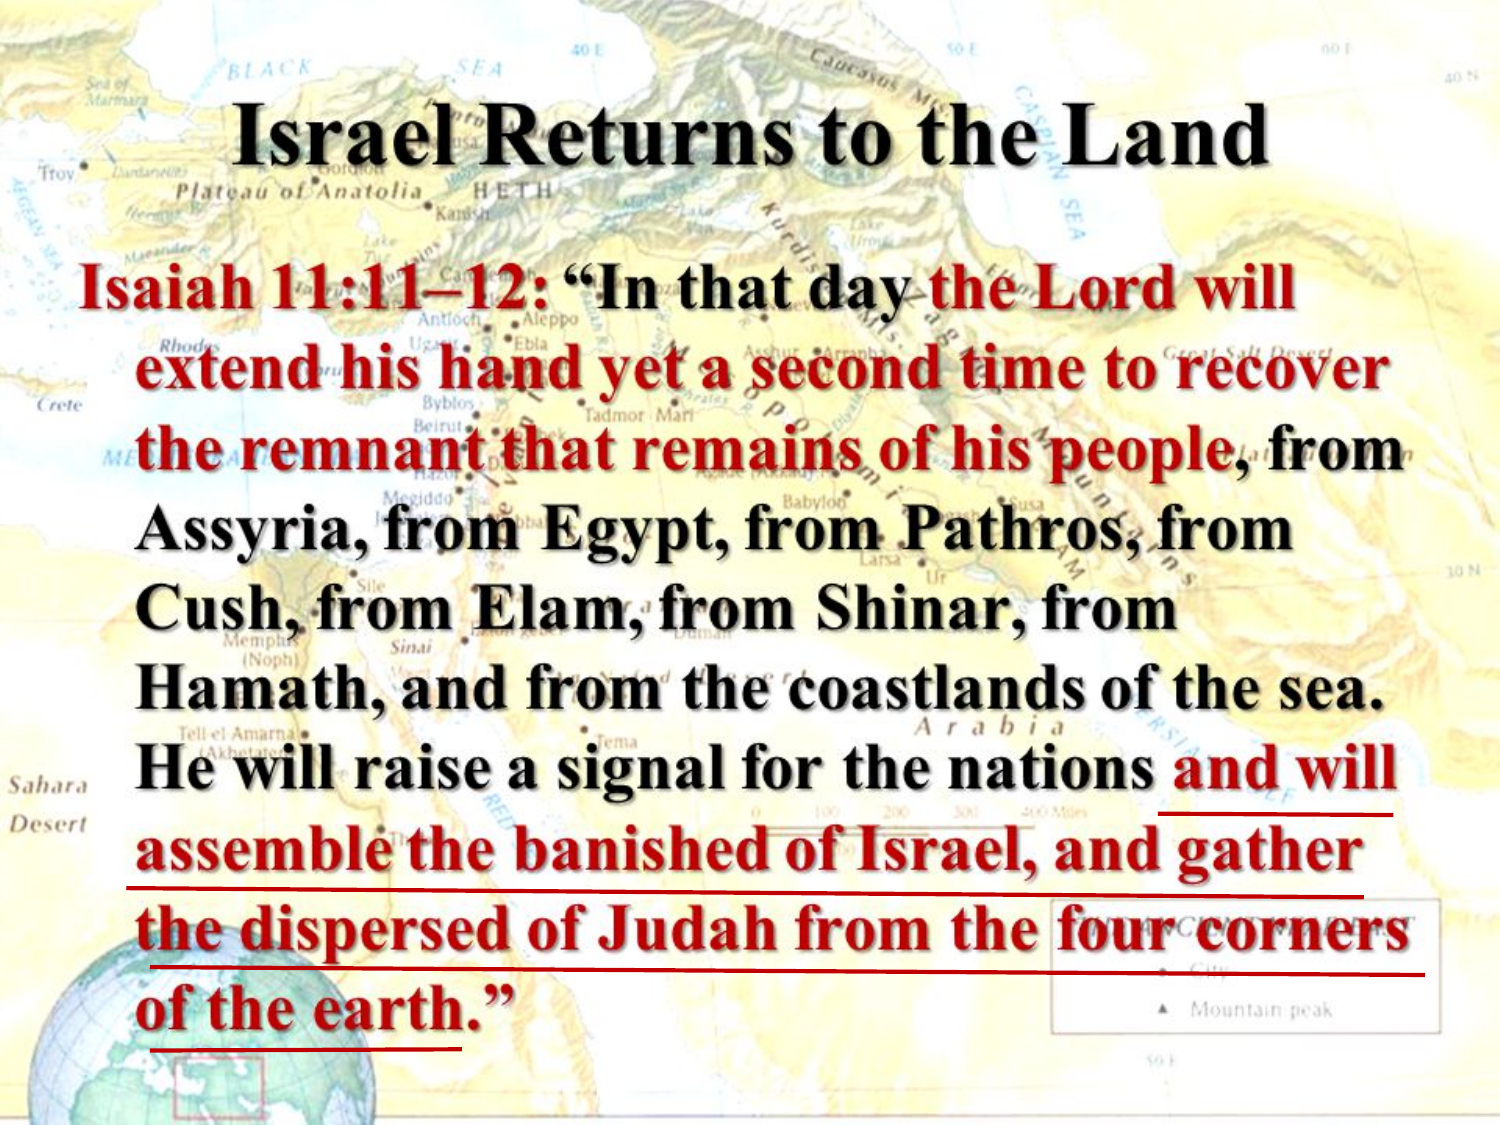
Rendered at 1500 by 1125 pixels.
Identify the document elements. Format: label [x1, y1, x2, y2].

text_box [149, 966, 1425, 975]
text_box [1157, 811, 1394, 818]
picture [0, 0, 1500, 1125]
text_box [126, 888, 1364, 898]
text_box [149, 1046, 462, 1054]
